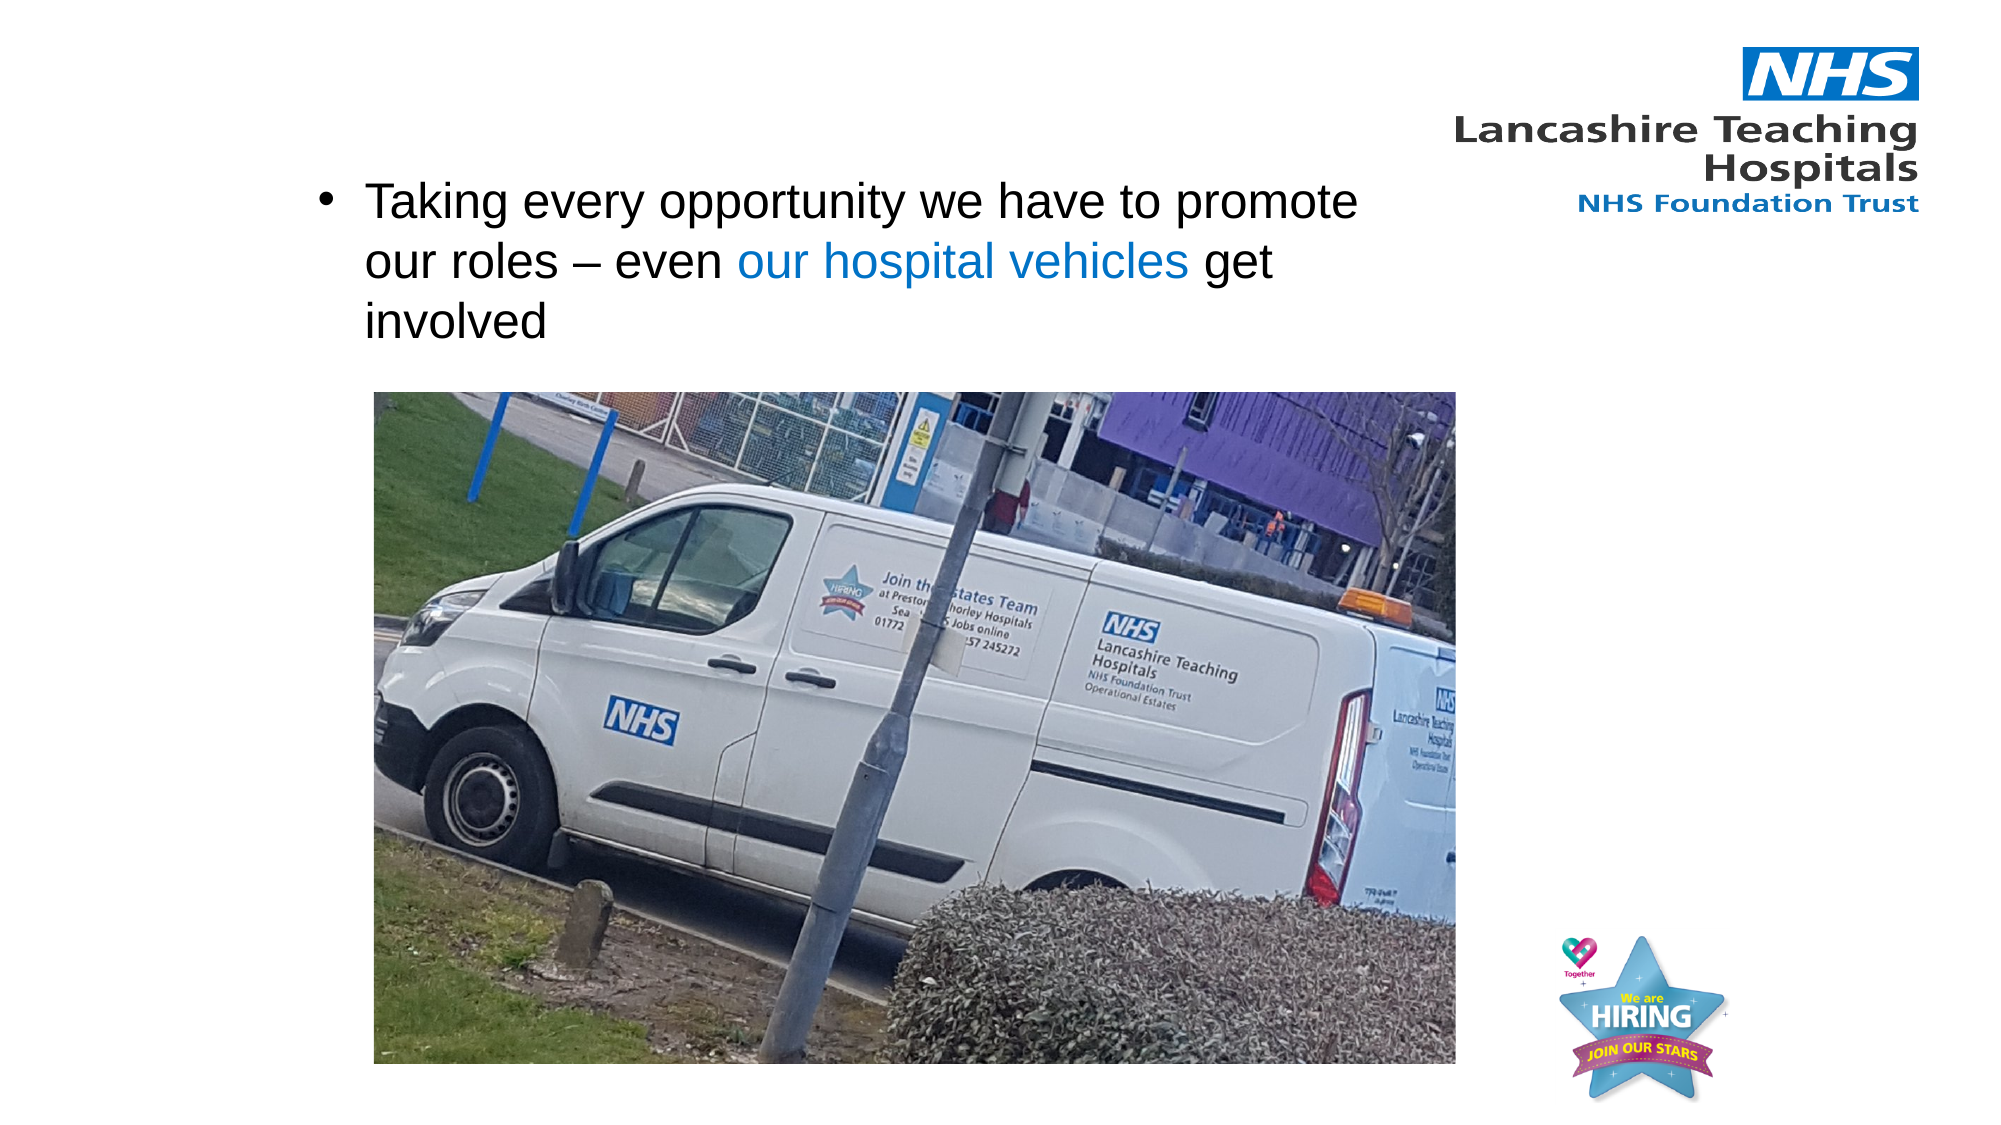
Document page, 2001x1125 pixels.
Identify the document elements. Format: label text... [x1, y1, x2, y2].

text_box Taking every opportunity we have to promote our roles – even our hospital vehicles get involved [303, 160, 1393, 356]
picture [373, 392, 1456, 1064]
picture [1554, 927, 1730, 1106]
picture [1456, 47, 1919, 212]
